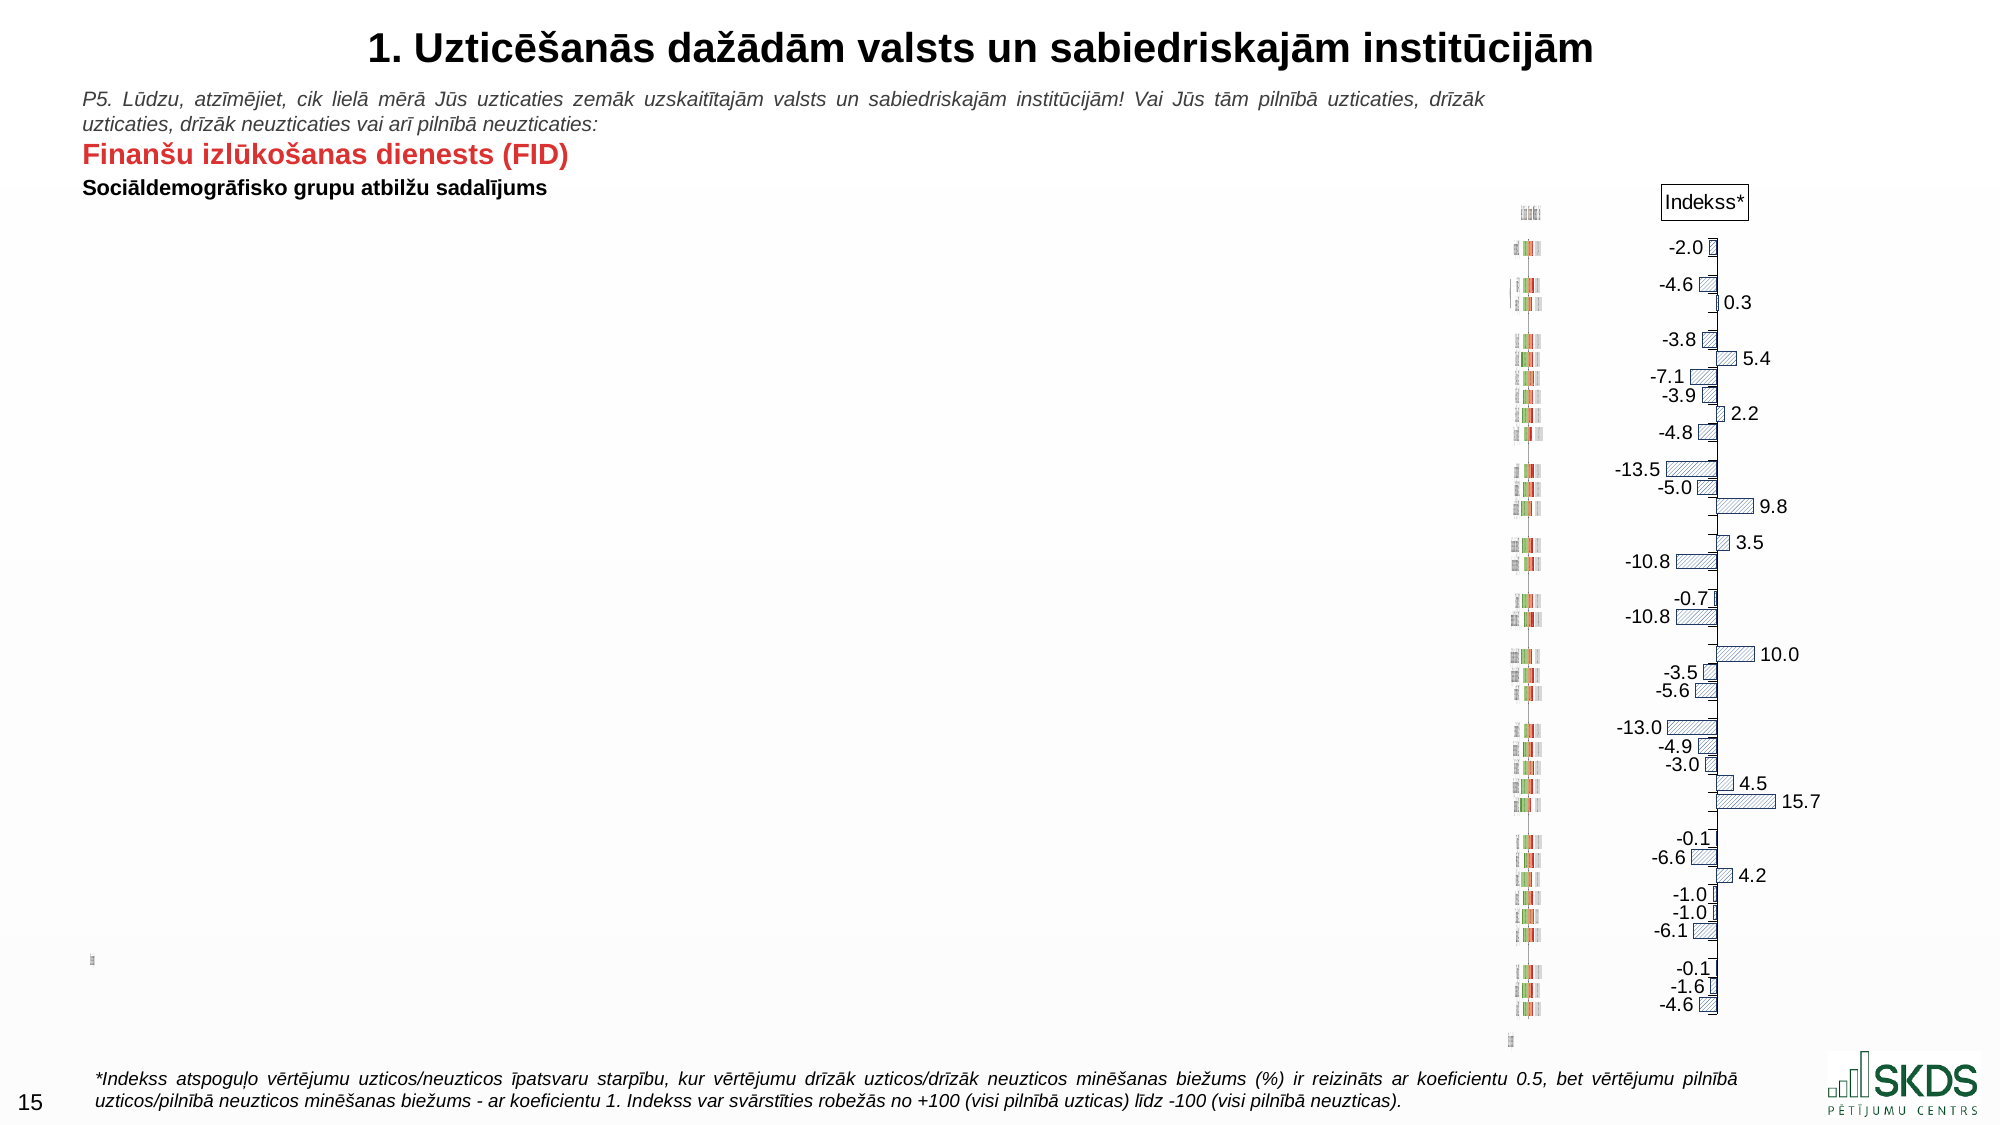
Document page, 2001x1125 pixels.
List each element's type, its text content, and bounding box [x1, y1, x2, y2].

chart [90, 139, 1946, 1057]
text_box P5. Lūdzu, atzīmējiet, cik lielā mērā Jūs uzticaties zemāk uzskaitītajām valsts un sabiedriskajām institūcijām! Vai Jūs tām pilnībā uzticaties, drīzāk uzticaties, drīzāk neuzticaties vai arī pilnībā neuzticaties: Finanšu izlūkošanas dienests (FID) [67, 78, 1500, 178]
text_box *Indekss atspoguļo vērtējumu uzticos/neuzticos īpatsvaru starpību, kur vērtējumu drīzāk uzticos/drīzāk neuzticos minēšanas biežums (%) ir reizināts ar koeficientu 0.5, bet vērtējumu pilnībā uzticos/pilnībā neuzticos minēšanas biežums - ar koeficientu 1. Indekss var svārstīties robežās no +100 (visi pilnībā uzticas) līdz -100 (visi pilnībā neuzticas). [90, 1062, 1737, 1121]
text_box 1. Uzticēšanās dažādām valsts un sabiedriskajām institūcijām [254, 19, 1720, 73]
picture [1827, 1050, 1981, 1118]
slide_number 15 [0, 1081, 66, 1122]
text_box Sociāldemogrāfisko grupu atbilžu sadalījums [67, 166, 576, 208]
